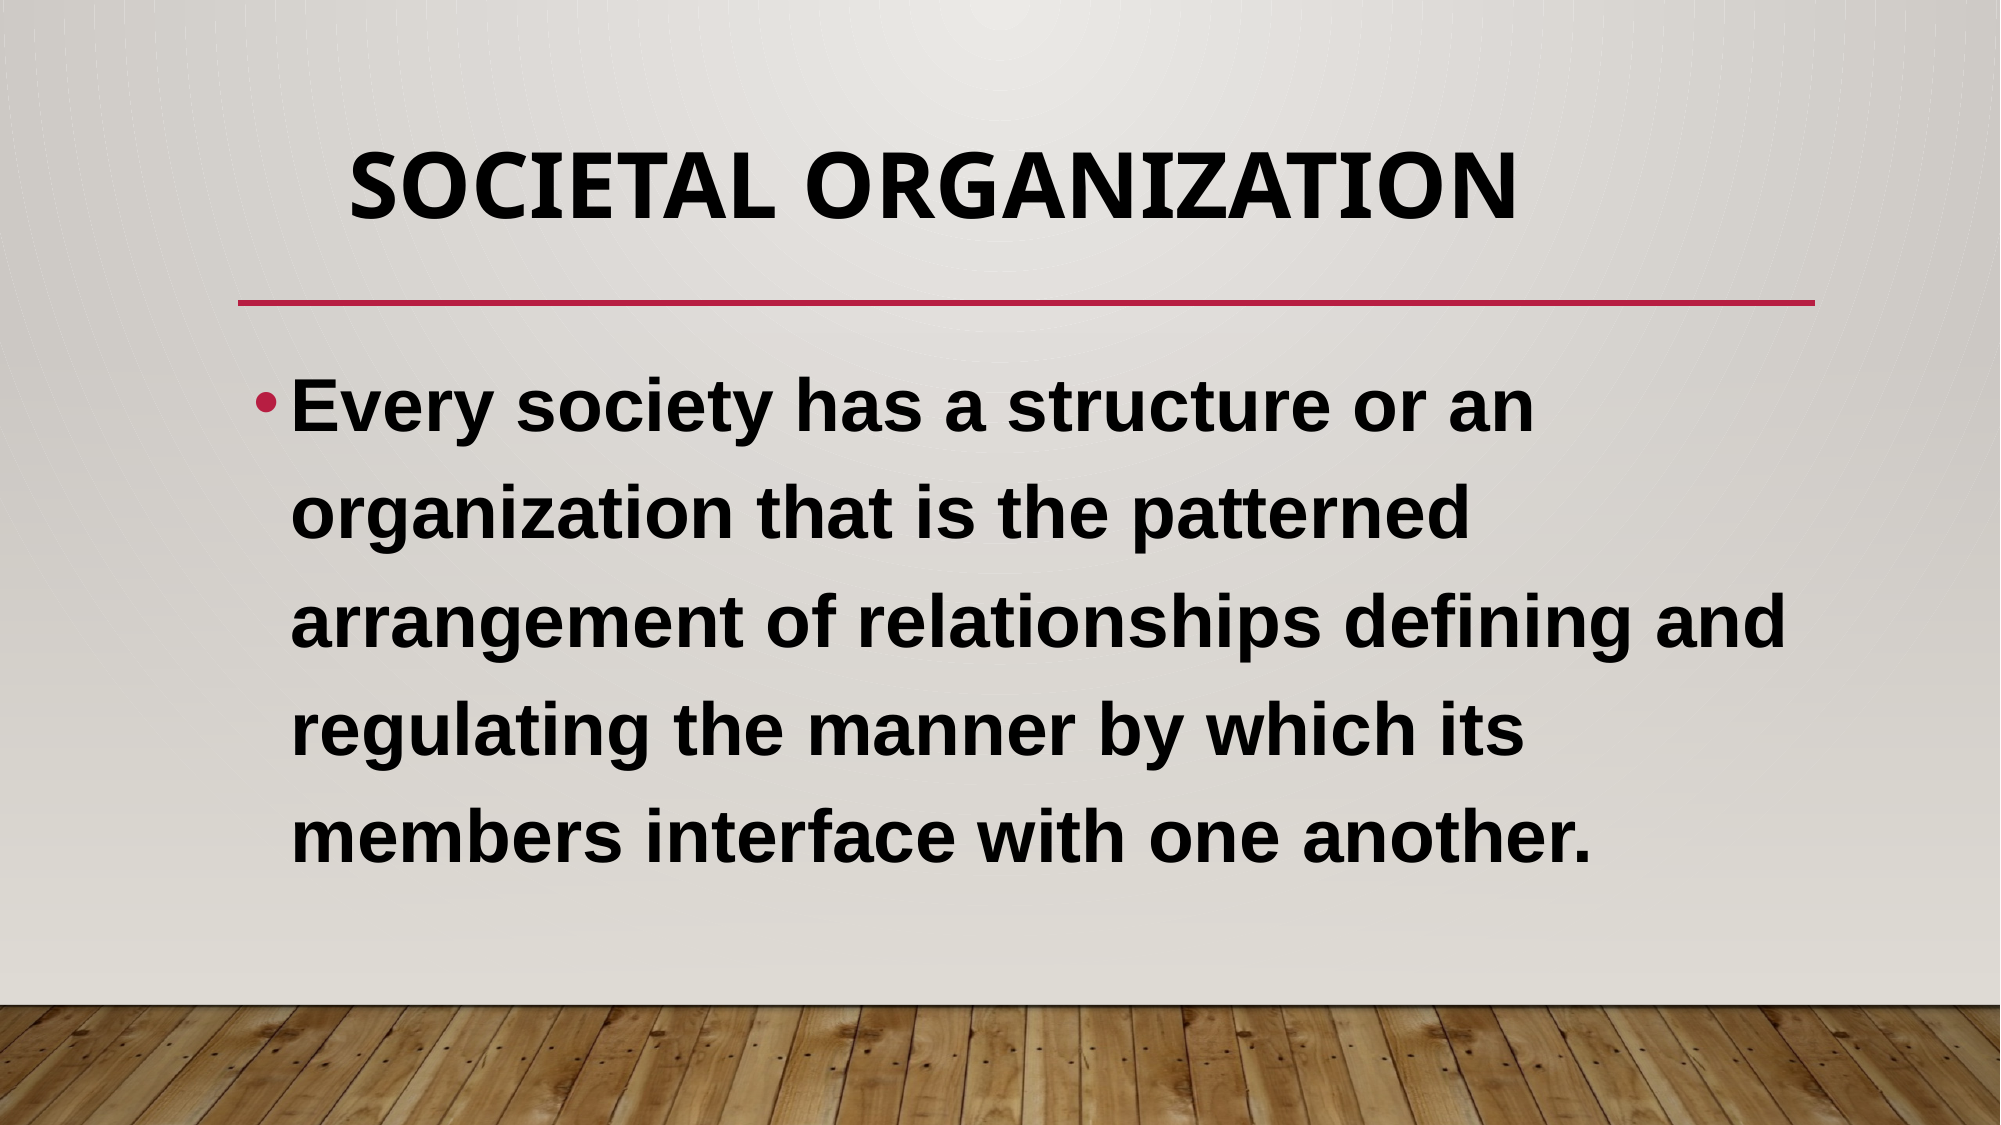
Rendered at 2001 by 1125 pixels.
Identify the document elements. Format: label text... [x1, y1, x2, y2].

picture [0, 1005, 2000, 1125]
list Every society has a structure or an organization that is the patterned arrangement of relationships defining and regulating the manner by which its members interface with one another. [238, 330, 1814, 897]
title Societal organization [238, 131, 1814, 305]
